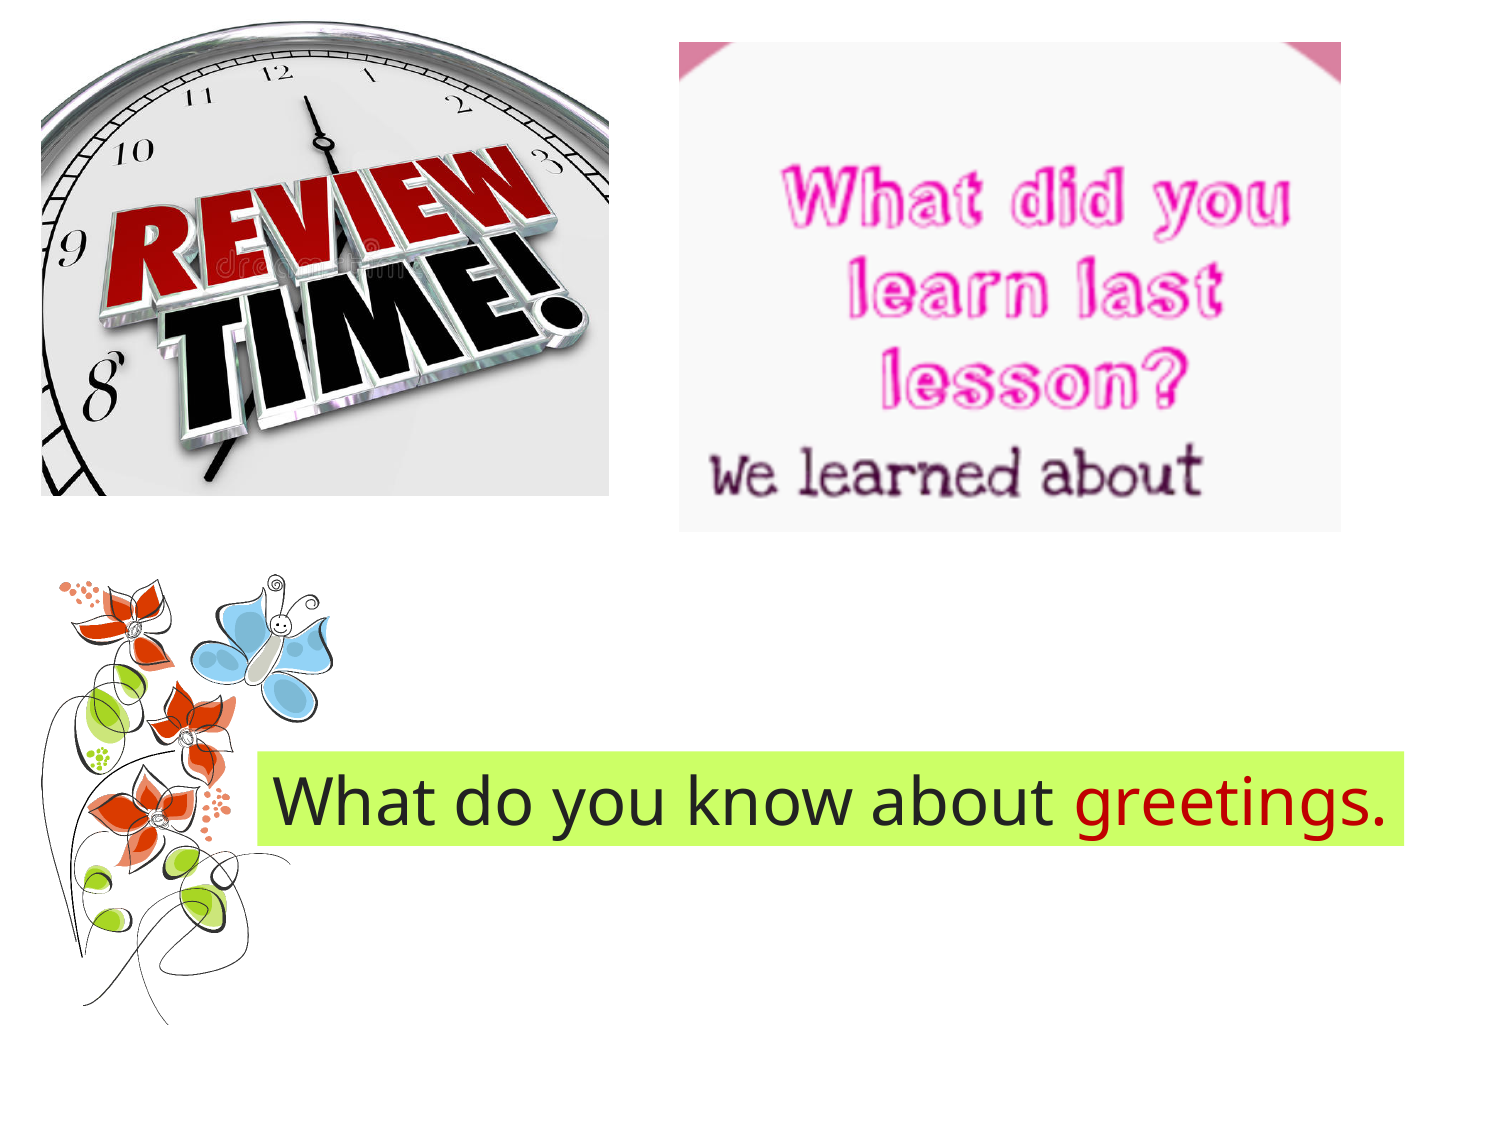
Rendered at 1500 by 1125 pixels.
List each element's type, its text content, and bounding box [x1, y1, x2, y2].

picture [41, 18, 609, 496]
picture [678, 42, 1341, 533]
text_box What do you know about greetings. [338, 751, 1405, 846]
picture [40, 574, 333, 1025]
